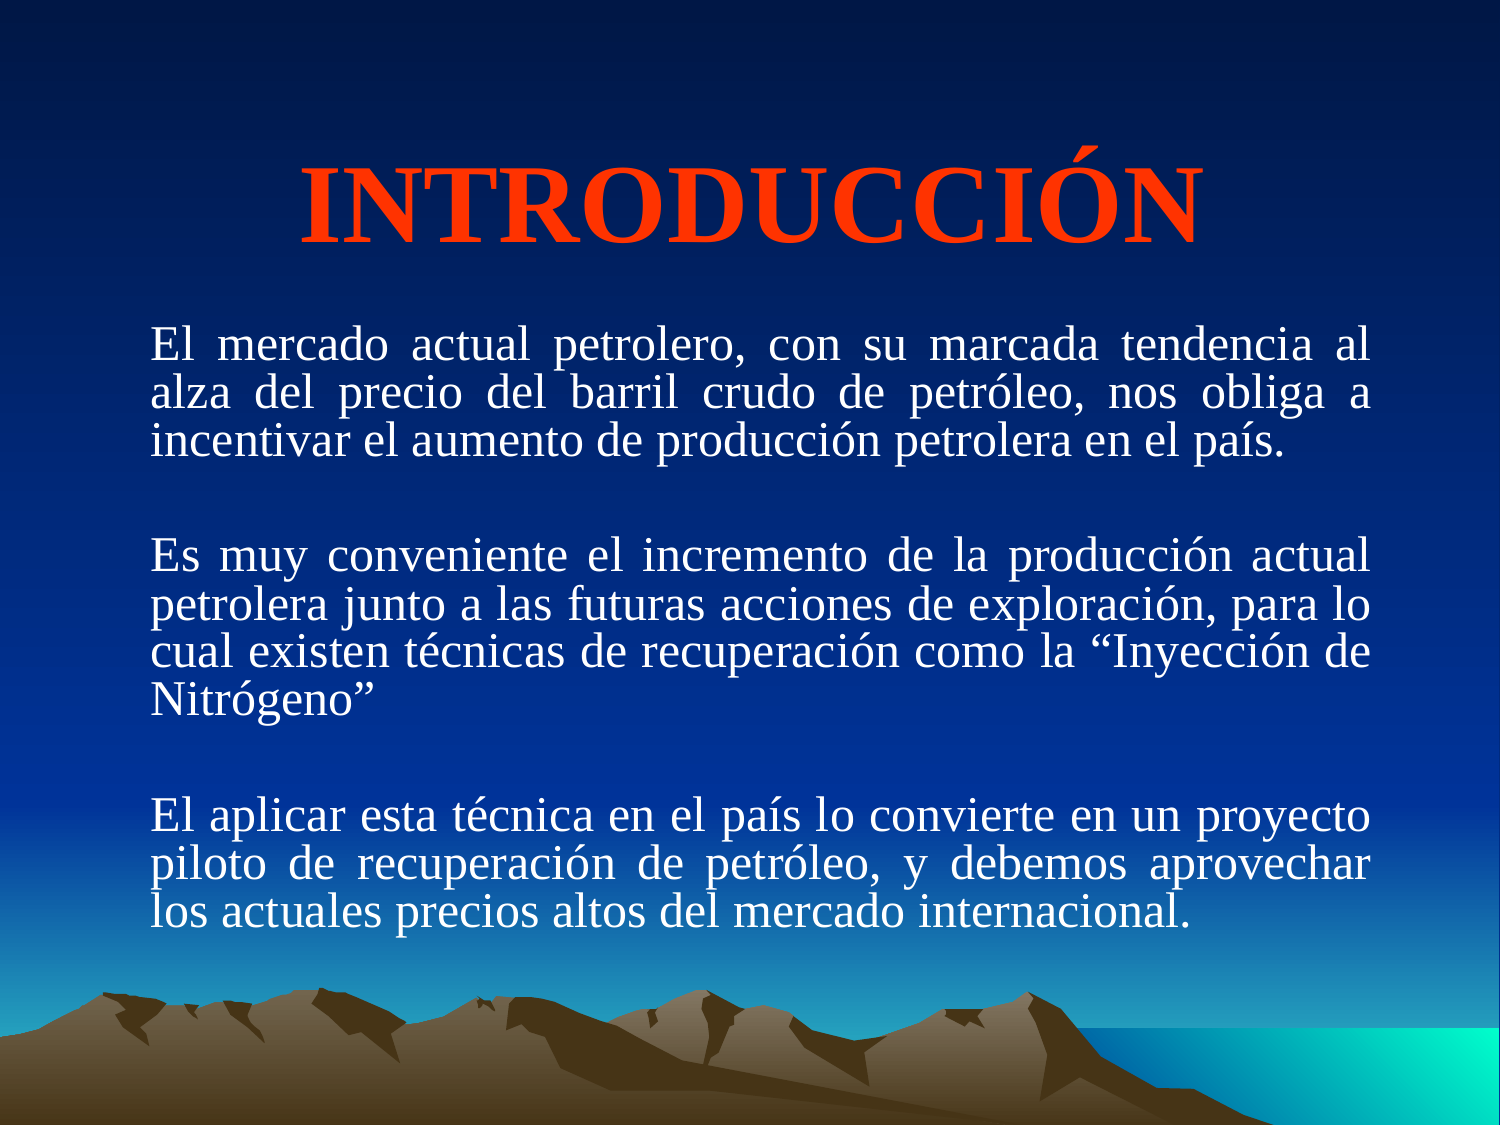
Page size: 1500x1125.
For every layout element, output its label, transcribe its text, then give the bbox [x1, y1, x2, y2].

subtitle El mercado actual petrolero, con su marcada tendencia al alza del precio del barril crudo de petróleo, nos obliga a incentivar el aumento de producción petrolera en el país. Es muy conveniente el incremento de la producción actual petrolera junto a las futuras acciones de exploración, para lo cual existen técnicas de recuperación como la “Inyección de Nitrógeno” El aplicar esta técnica en el país lo convierte en un proyecto piloto de recuperación de petróleo, y debemos aprovechar los actuales precios altos del mercado internacional. [135, 314, 1388, 870]
title INTRODUCCIÓN [76, 54, 1428, 340]
